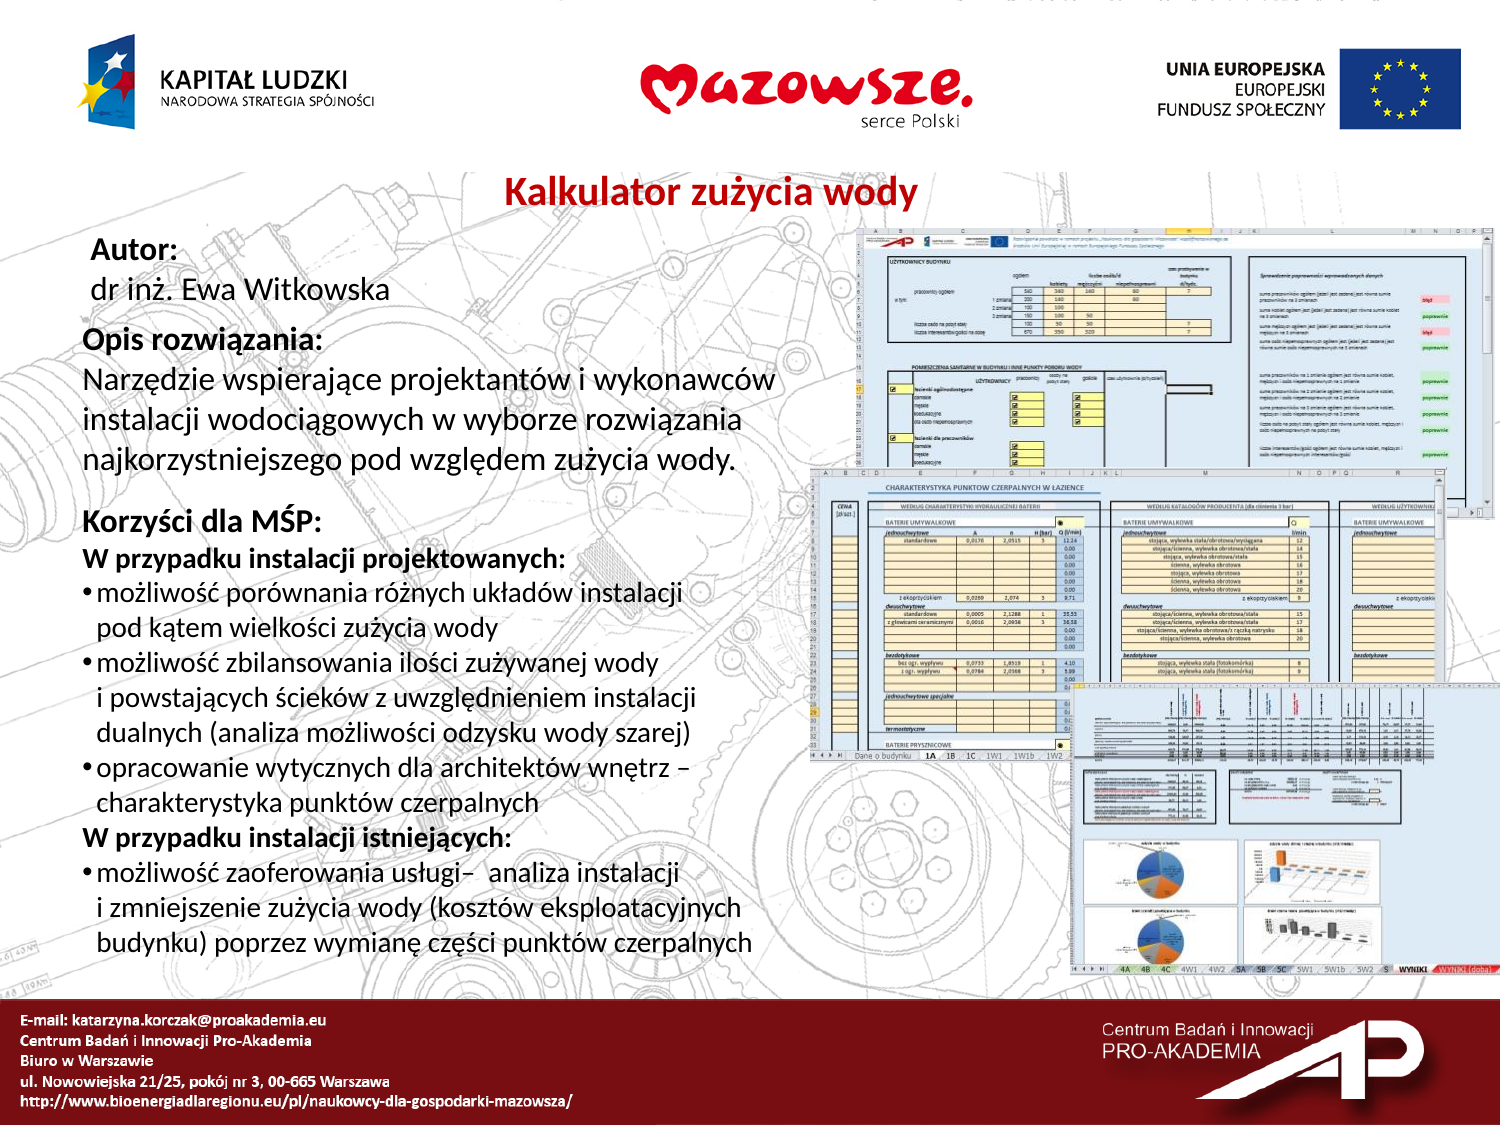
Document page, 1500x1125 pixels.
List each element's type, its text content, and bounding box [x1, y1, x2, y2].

text_box Kalkulator zużycia wody [56, 156, 1368, 272]
picture [0, 0, 1500, 1125]
text_box Opis rozwiązania: Narzędzie wspierające projektantów i wykonawców instalacji wodociągowych w wyborze rozwiązania najkorzystniejszego pod względem zużycia wody. [67, 309, 809, 485]
text_box Korzyści dla MŚP: W przypadku instalacji projektowanych: możliwość porównania różnych układów instalacji pod kątem wielkości zużycia wody możliwość zbilansowania ilości zużywanej wody i powstających ścieków z uwzględnieniem instalacji dualnych (analiza możliwości odzysku wody szarej) opracowanie wytycznych dla architektów wnętrz – charakterystyka punktów czerpalnych W przypadku instalacji istniejących: możliwość zaoferowania usługi– analiza instalacji i zmniejszenie zużycia wody (kosztów eksploatacyjnych budynku) poprzez wymianę części punktów czerpalnych [67, 491, 833, 966]
text_box Autor: dr inż. Ewa Witkowska [75, 219, 1451, 315]
